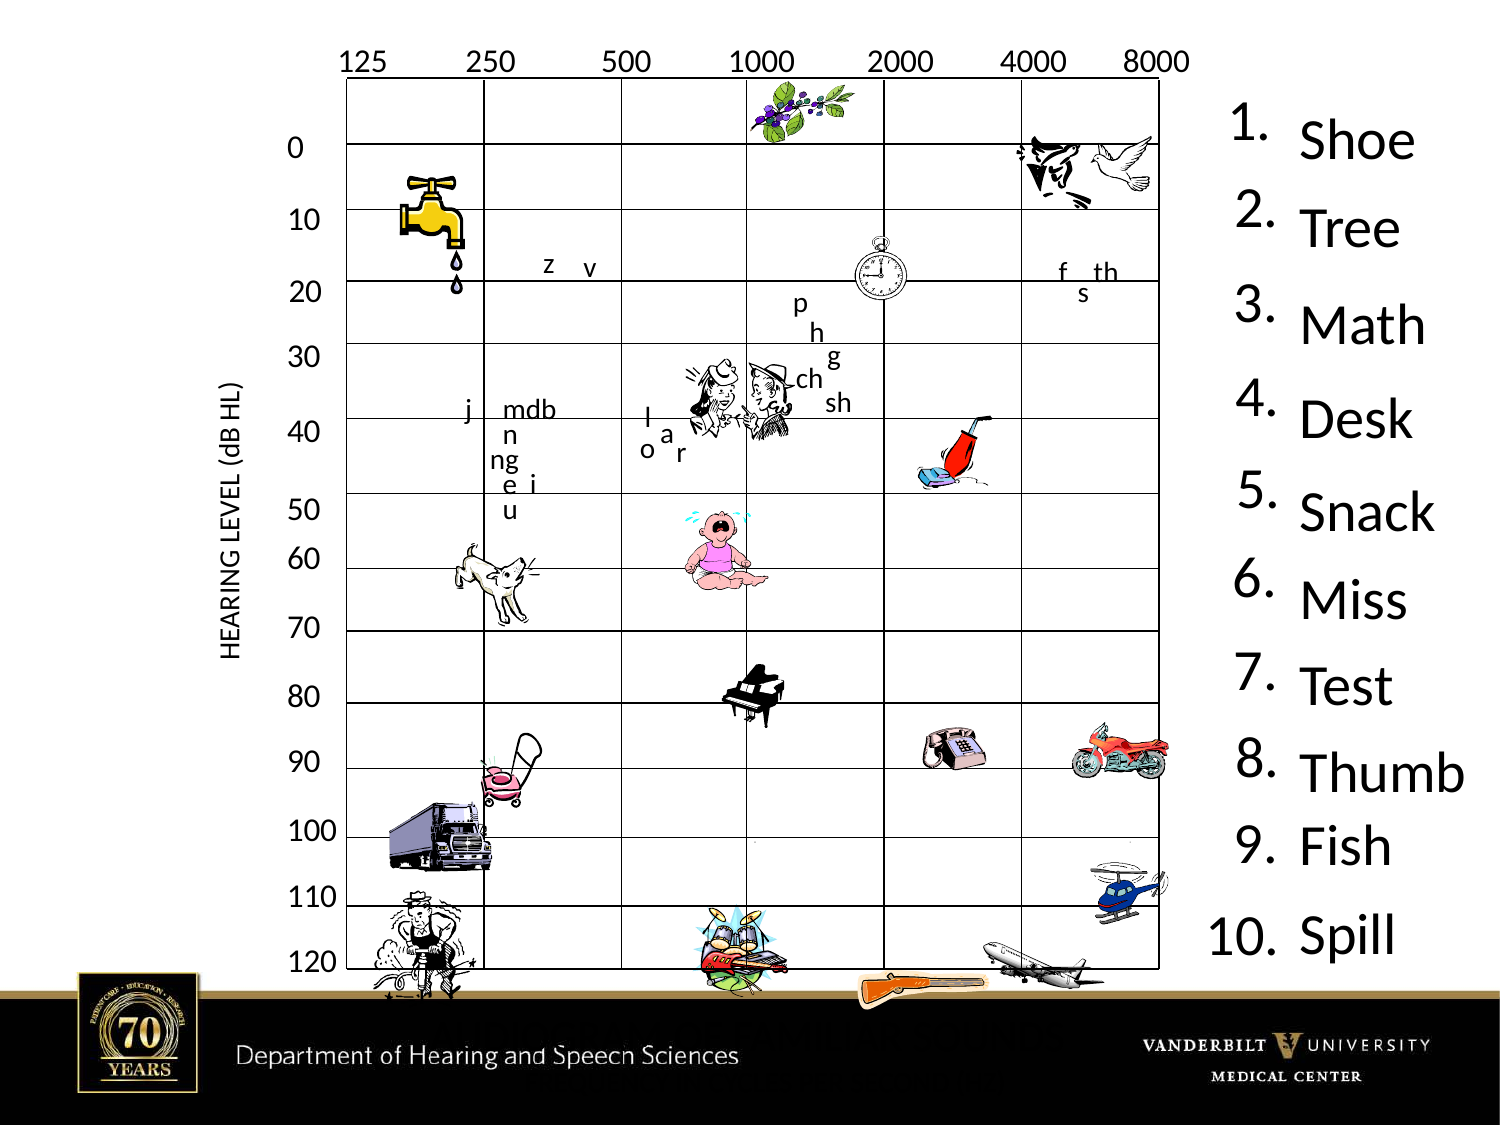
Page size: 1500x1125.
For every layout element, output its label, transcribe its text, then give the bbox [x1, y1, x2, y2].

text_box Spill [1284, 888, 1500, 974]
text_box 1. [1212, 75, 1304, 160]
text_box Thumb [1284, 726, 1500, 800]
text_box Fish [1284, 800, 1500, 885]
text_box Tree [1284, 181, 1500, 267]
text_box 8. [1220, 711, 1300, 797]
text_box 4. [1220, 350, 1299, 436]
text_box 3. [1218, 256, 1298, 342]
text_box HEARING LEVEL (dB HL) [202, 363, 253, 676]
text_box 6. [1217, 531, 1297, 617]
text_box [427, 1018, 1068, 1099]
text_box Snack [1284, 466, 1500, 552]
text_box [286, 39, 1192, 1010]
text_box 10. [1196, 890, 1308, 976]
text_box Test [1284, 639, 1500, 725]
text_box 7. [1218, 624, 1284, 710]
text_box Desk [1284, 372, 1500, 458]
text_box Math [1284, 278, 1500, 364]
text_box 5. [1221, 442, 1301, 528]
picture [0, 972, 1500, 1125]
text_box Miss [1284, 553, 1500, 639]
text_box Shoe [1284, 94, 1500, 180]
text_box 2. [1219, 161, 1299, 247]
text_box 9. [1218, 798, 1284, 884]
